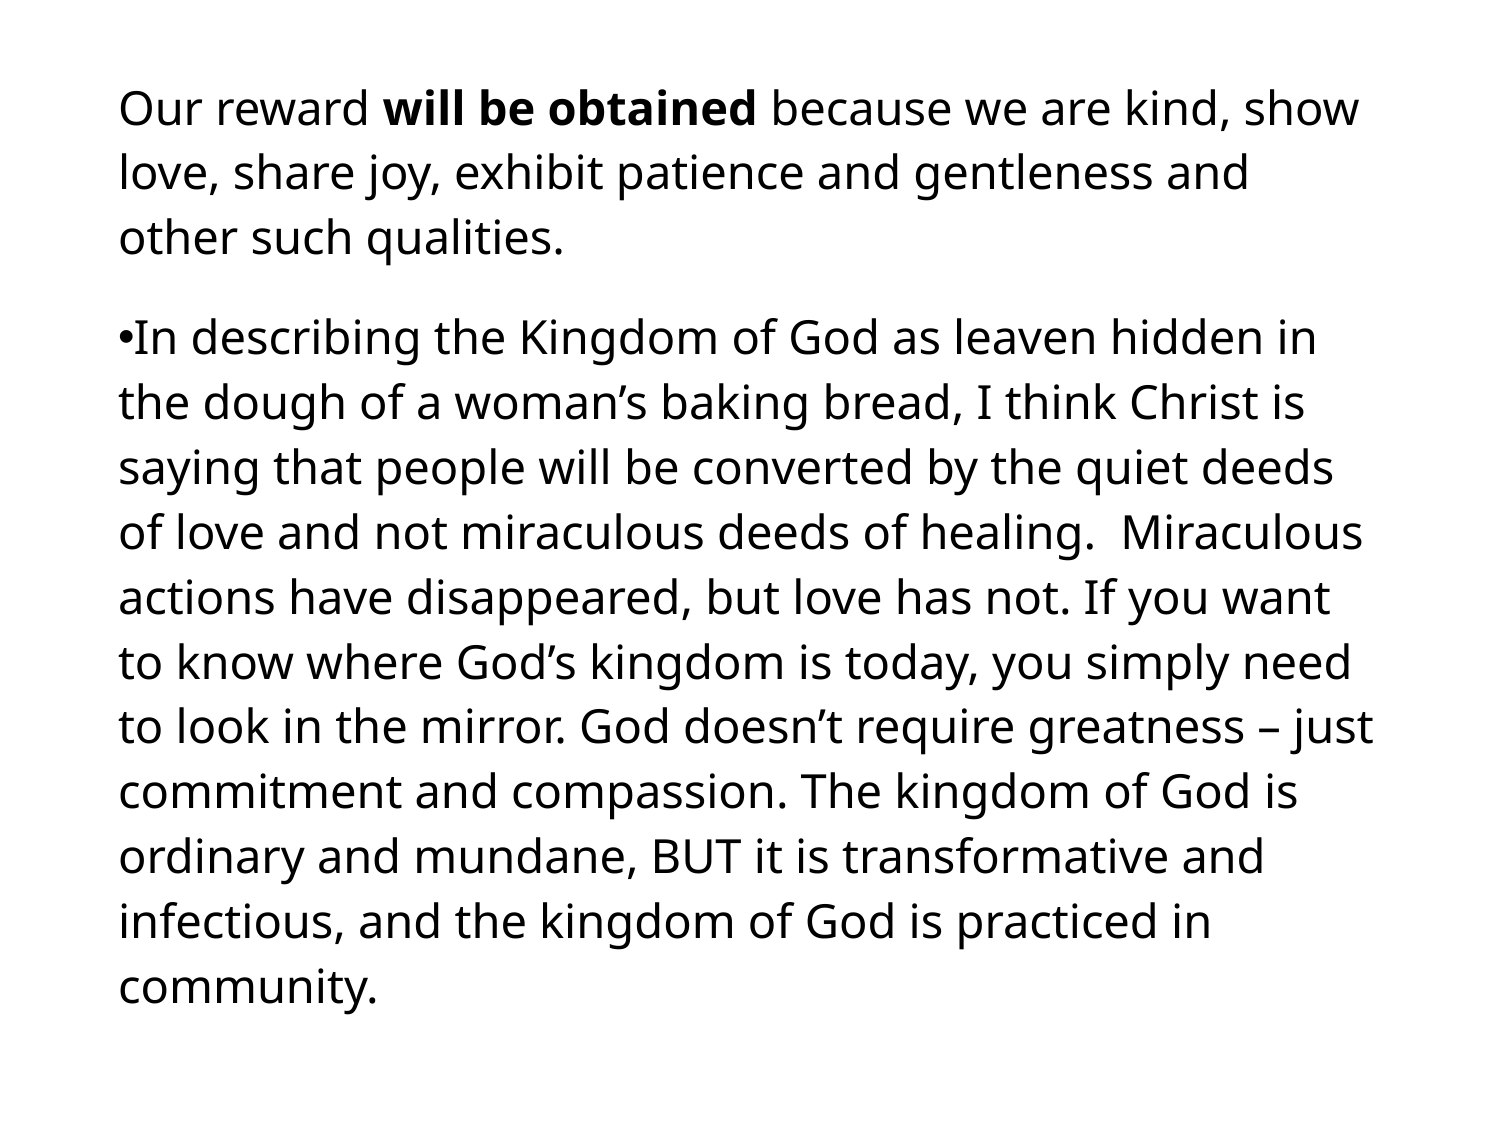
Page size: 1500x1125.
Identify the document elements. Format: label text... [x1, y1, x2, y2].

list Our reward will be obtained because we are kind, show love, share joy, exhibit patience and gentleness and other such qualities. In describing the Kingdom of God as leaven hidden in the dough of a woman’s baking bread, I think Christ is saying that people will be converted by the quiet deeds of love and not miraculous deeds of healing. Miraculous actions have disappeared, but love has not. If you want to know where God’s kingdom is today, you simply need to look in the mirror. God doesn’t require greatness – just commitment and compassion. The kingdom of God is ordinary and mundane, BUT it is transformative and infectious, and the kingdom of God is practiced in community. [103, 62, 1397, 1029]
